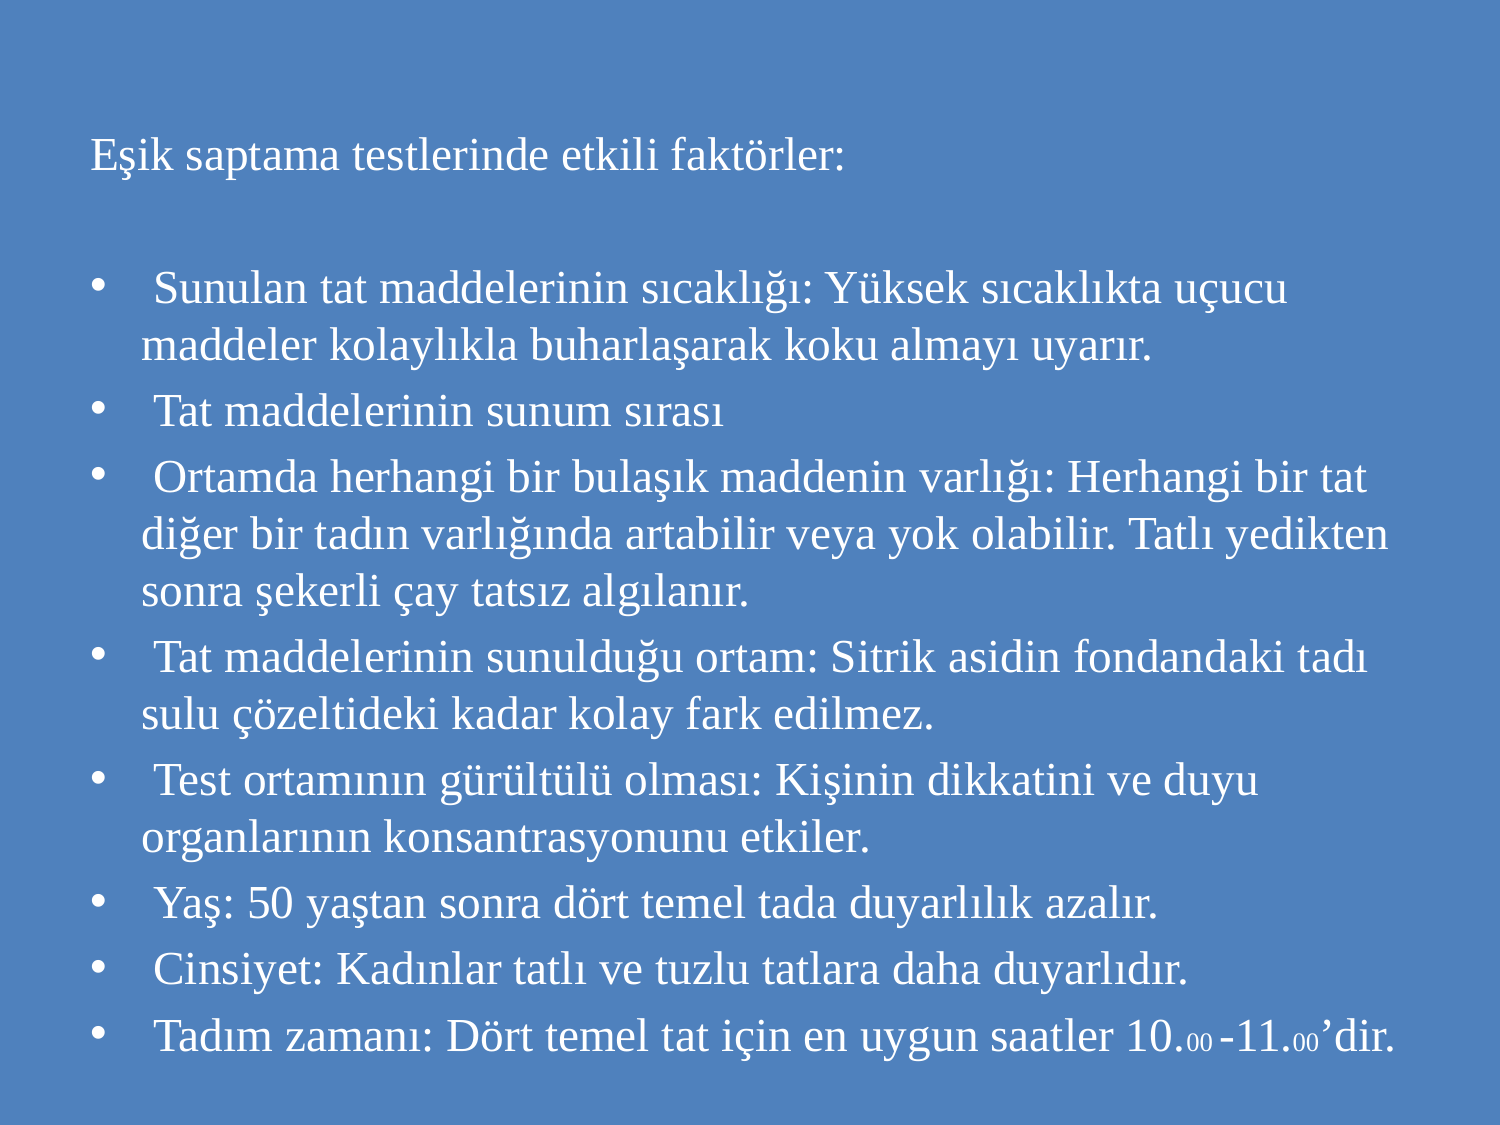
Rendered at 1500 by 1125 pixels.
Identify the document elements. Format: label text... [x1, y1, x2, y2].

list Eşik saptama testlerinde etkili faktörler: Sunulan tat maddelerinin sıcaklığı: Yüksek sıcaklıkta uçucu maddeler kolaylıkla buharlaşarak koku almayı uyarır. Tat maddelerinin sunum sırası Ortamda herhangi bir bulaşık maddenin varlığı: Herhangi bir tat diğer bir tadın varlığında artabilir veya yok olabilir. Tatlı yedikten sonra şekerli çay tatsız algılanır. Tat maddelerinin sunulduğu ortam: Sitrik asidin fondandaki tadı sulu çözeltideki kadar kolay fark edilmez. Test ortamının gürültülü olması: Kişinin dikkatini ve duyu organlarının konsantrasyonunu etkiler. Yaş: 50 yaştan sonra dört temel tada duyarlılık azalır. Cinsiyet: Kadınlar tatlı ve tuzlu tatlara daha duyarlıdır. Tadım zamanı: Dört temel tat için en uygun saatler 10.00 -11.00’dir. [75, 42, 1425, 1106]
